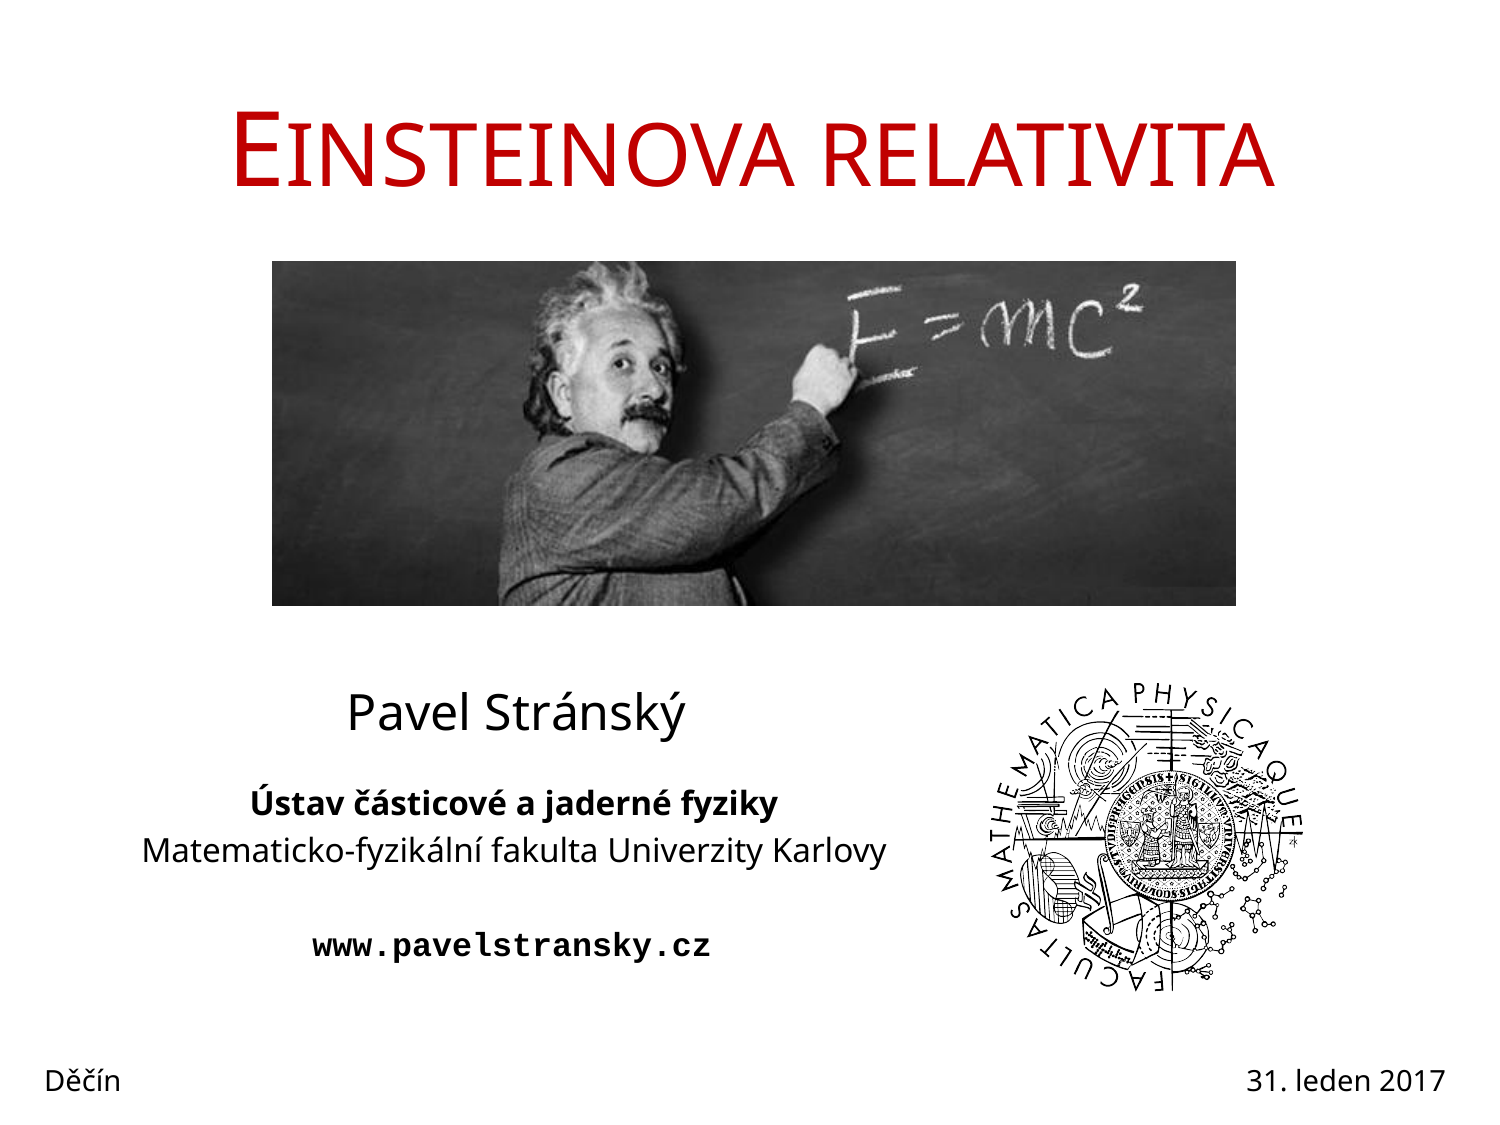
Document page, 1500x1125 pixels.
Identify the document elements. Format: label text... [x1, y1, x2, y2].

picture [272, 261, 1236, 606]
text_box EINSTEINOVA RELATIVITA [196, 30, 1308, 259]
text_box Děčín [29, 1055, 1178, 1105]
text_box www.pavelstransky.cz [156, 915, 869, 971]
picture [989, 683, 1303, 992]
text_box Pavel Stránský [170, 672, 863, 748]
text_box 31. leden 2017 [1231, 1055, 1461, 1105]
text_box Ústav částicové a jaderné fyziky Matematicko-fyzikální fakulta Univerzity Karlovy [112, 774, 917, 877]
